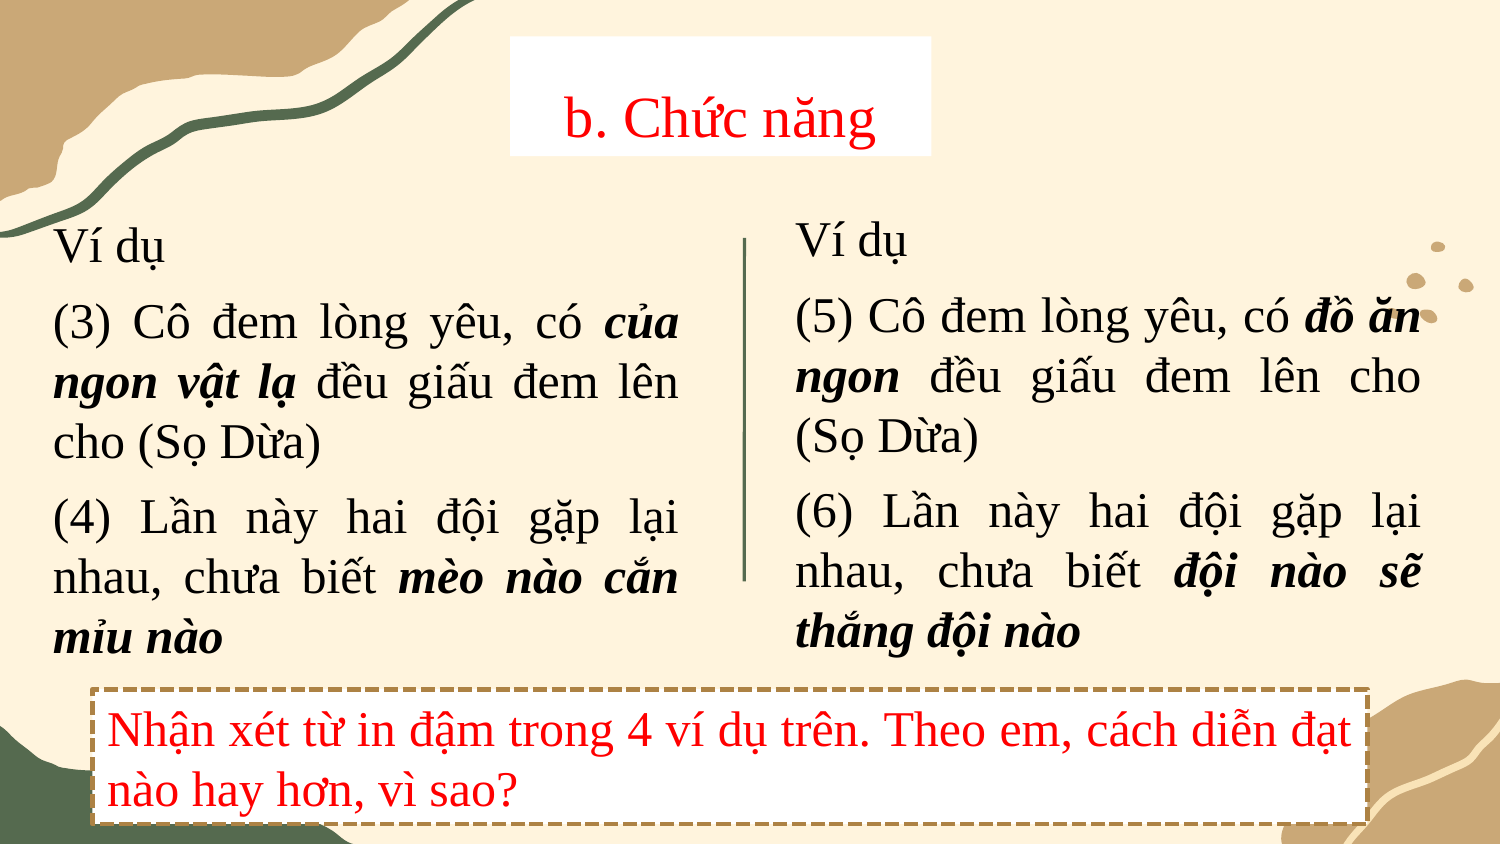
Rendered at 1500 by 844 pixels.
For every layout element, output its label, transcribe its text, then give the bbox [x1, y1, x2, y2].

text_box Ví dụ (3) Cô đem lòng yêu, có của ngon vật lạ đều giấu đem lên cho (Sọ Dừa) (4) Lần này hai đội gặp lại nhau, chưa biết mèo nào cắn mỉu nào [38, 204, 695, 671]
text_box [0, 219, 38, 238]
text_box Nhận xét từ in đậm trong 4 ví dụ trên. Theo em, cách diễn đạt nào hay hơn, vì sao? [92, 689, 1368, 824]
text_box b. Chức năng [510, 36, 932, 157]
text_box [77, 0, 475, 204]
text_box Ví dụ (5) Cô đem lòng yêu, có đồ ăn ngon đều giấu đem lên cho (Sọ Dừa) (6) Lần này hai đội gặp lại nhau, chưa biết đội nào sẽ thắng đội nào [780, 199, 1437, 666]
